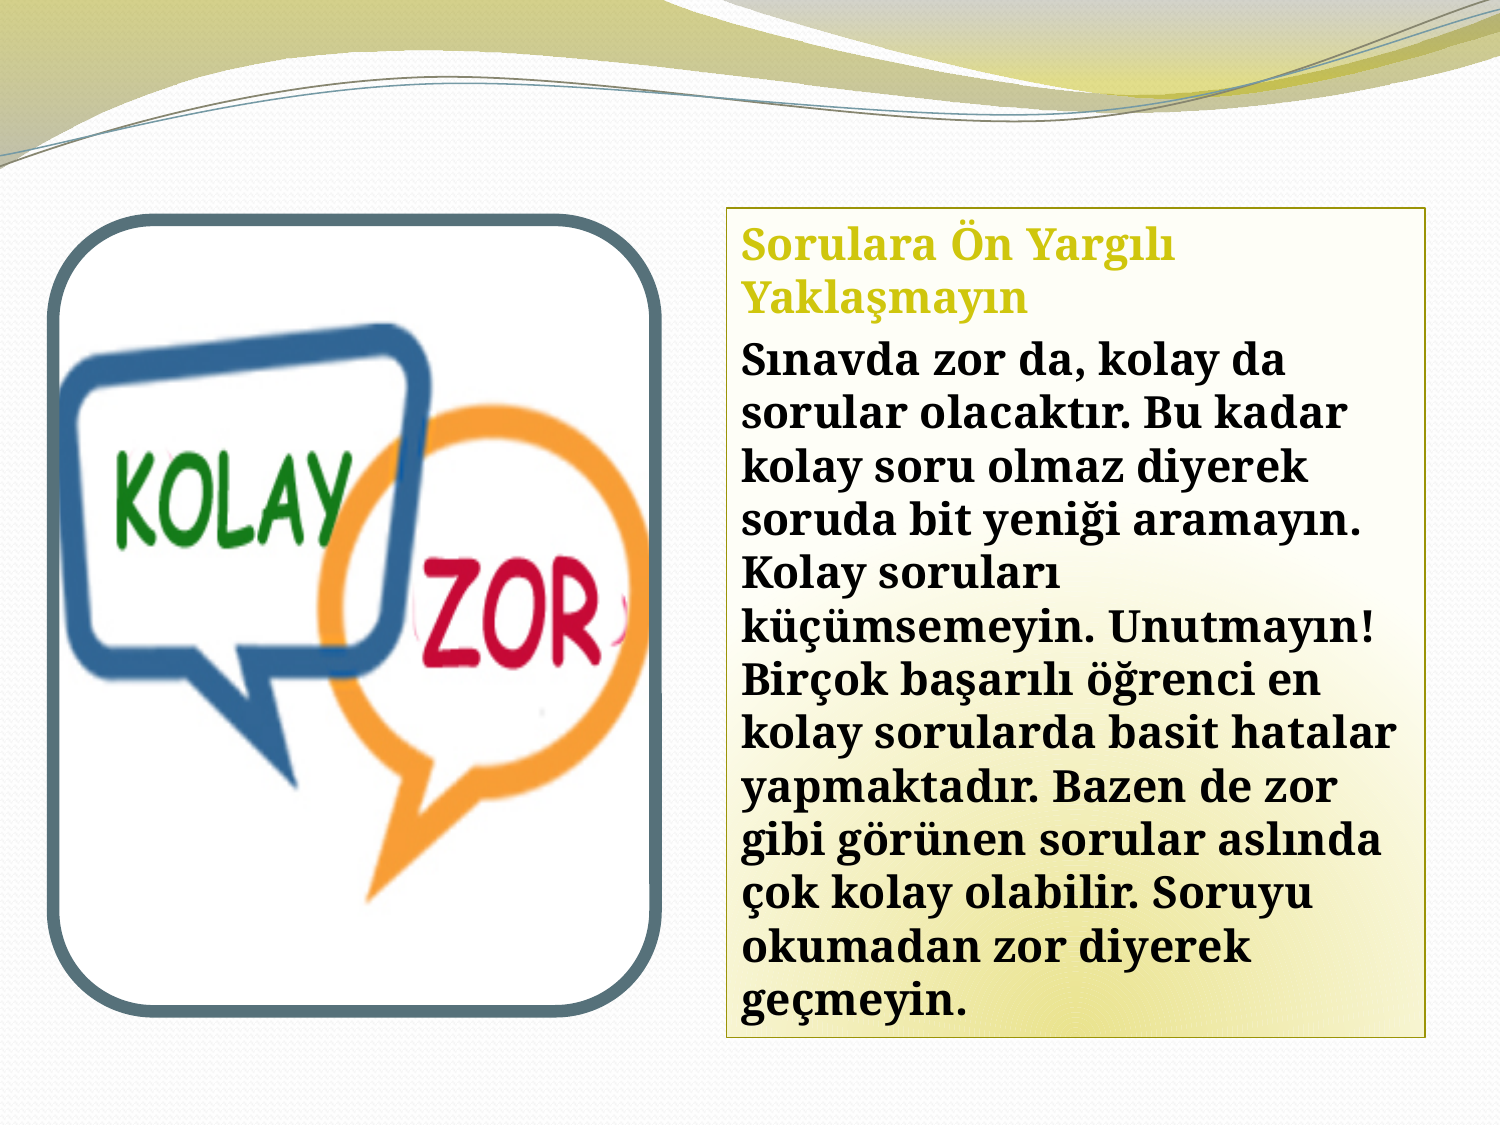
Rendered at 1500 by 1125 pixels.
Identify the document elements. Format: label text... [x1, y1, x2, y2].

text_box [50, 217, 658, 1014]
list Sorulara Ön Yargılı Yaklaşmayın Sınavda zor da, kolay da sorular olacaktır. Bu kadar kolay soru olmaz diyerek soruda bit yeniği aramayın. Kolay soruları küçümsemeyin. Unutmayın! Birçok başarılı öğrenci en kolay sorularda basit hatalar yapmaktadır. Bazen de zor gibi görünen sorular aslında çok kolay olabilir. Soruyu okumadan zor diyerek geçmeyin. [726, 207, 1426, 1038]
